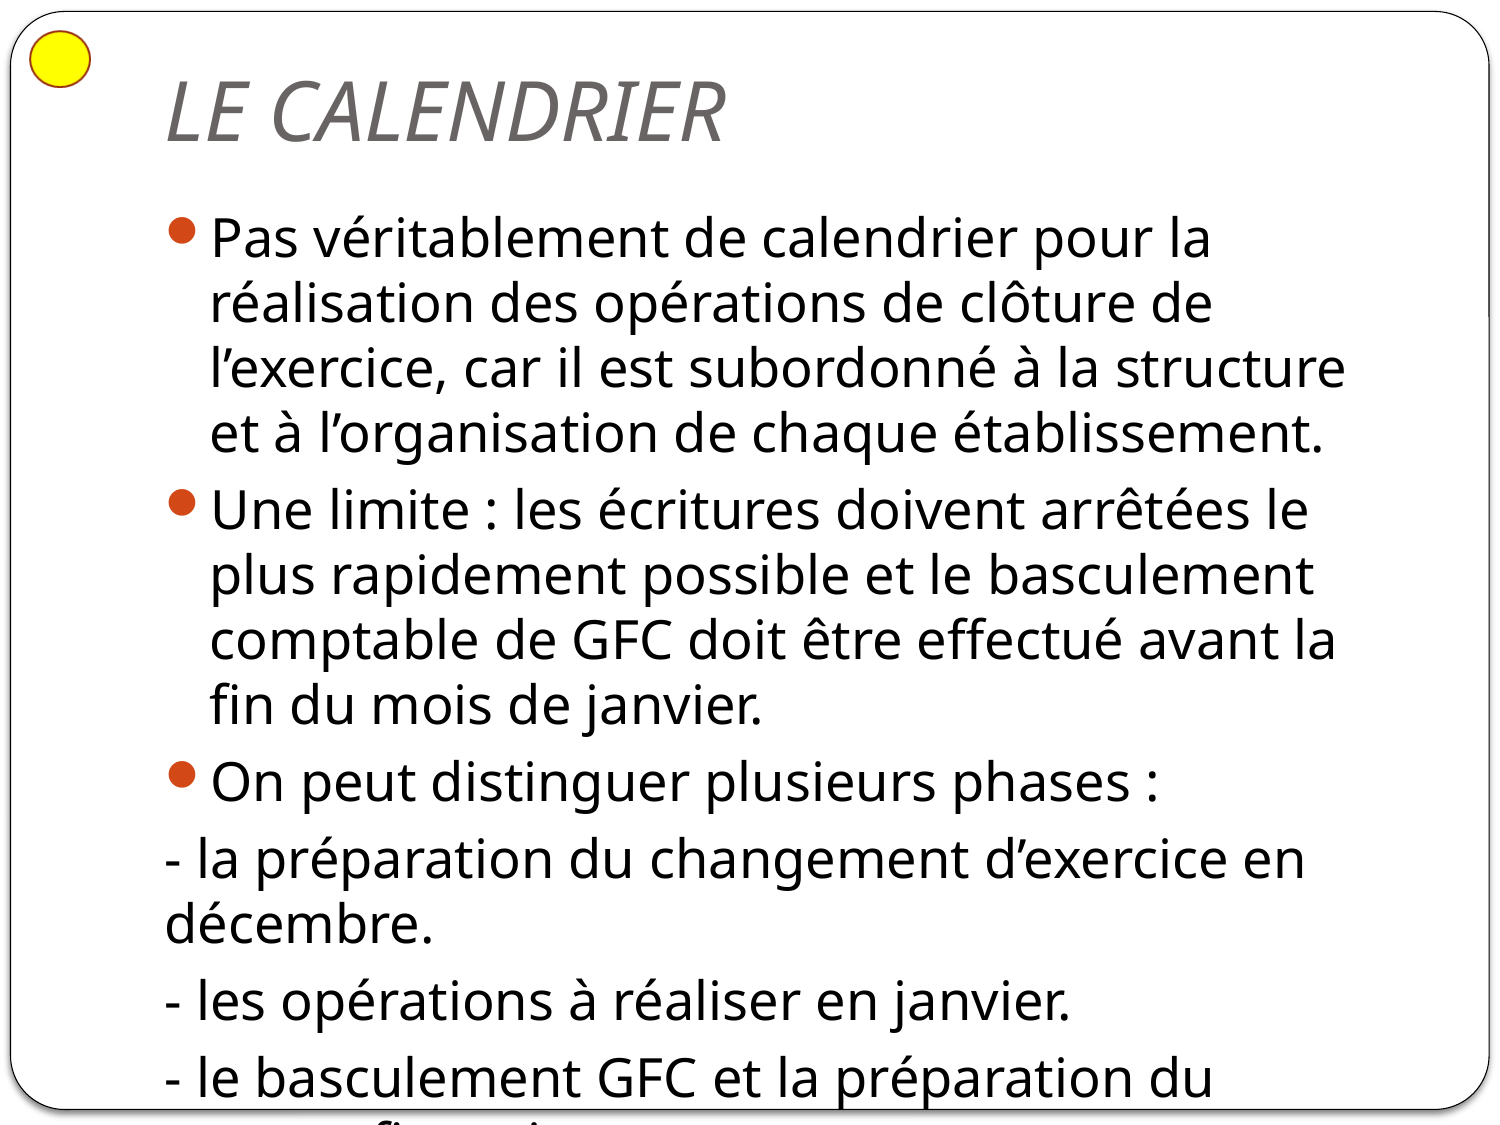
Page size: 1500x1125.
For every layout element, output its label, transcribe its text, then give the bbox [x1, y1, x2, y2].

picture [29, 30, 91, 89]
title LE CALENDRIER [150, 45, 1425, 173]
list Pas véritablement de calendrier pour la réalisation des opérations de clôture de l’exercice, car il est subordonné à la structure et à l’organisation de chaque établissement. Une limite : les écritures doivent arrêtées le plus rapidement possible et le basculement comptable de GFC doit être effectué avant la fin du mois de janvier. On peut distinguer plusieurs phases : - la préparation du changement d’exercice en décembre. - les opérations à réaliser en janvier. - le basculement GFC et la préparation du compte financier. [150, 196, 1425, 1024]
